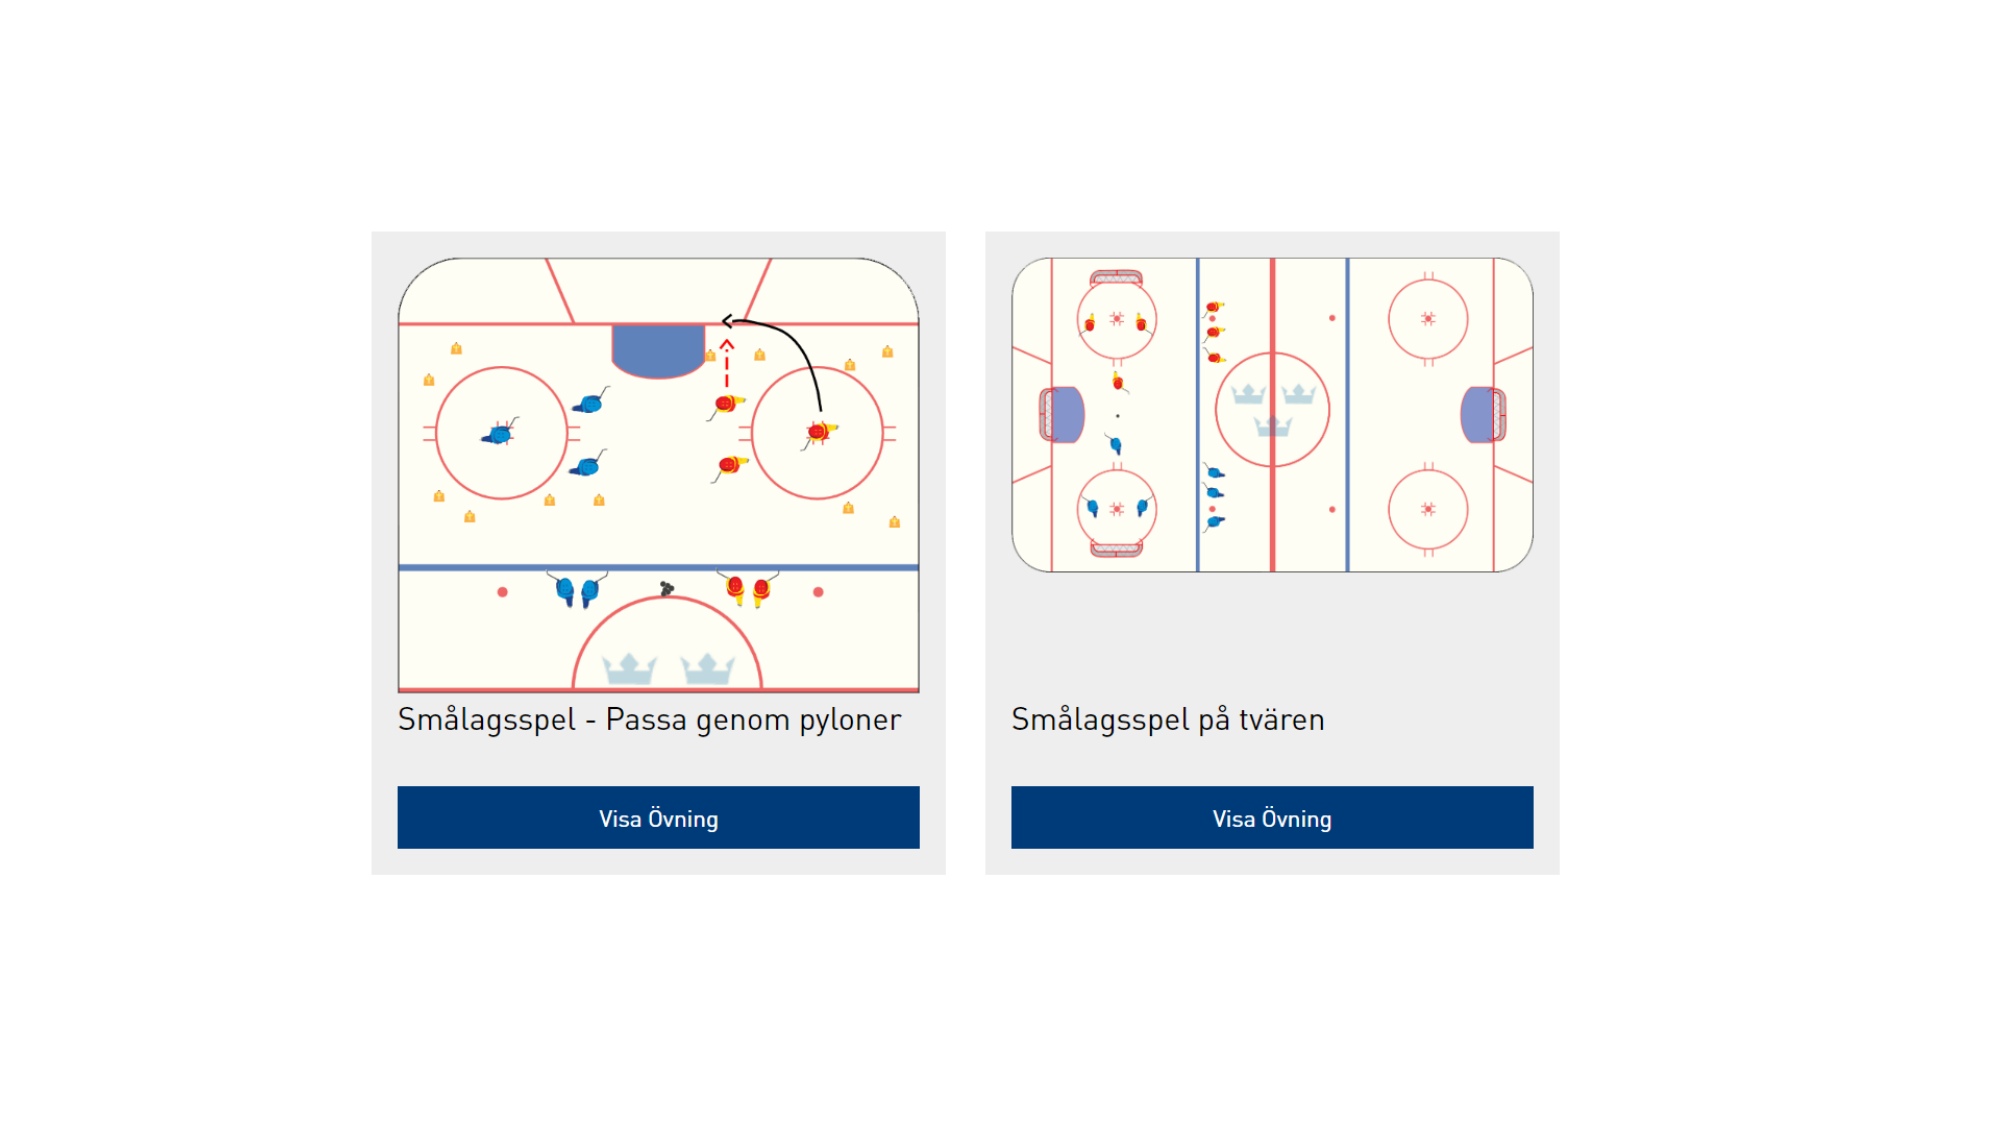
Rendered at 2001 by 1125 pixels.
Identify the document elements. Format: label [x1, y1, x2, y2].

picture [363, 217, 1611, 908]
